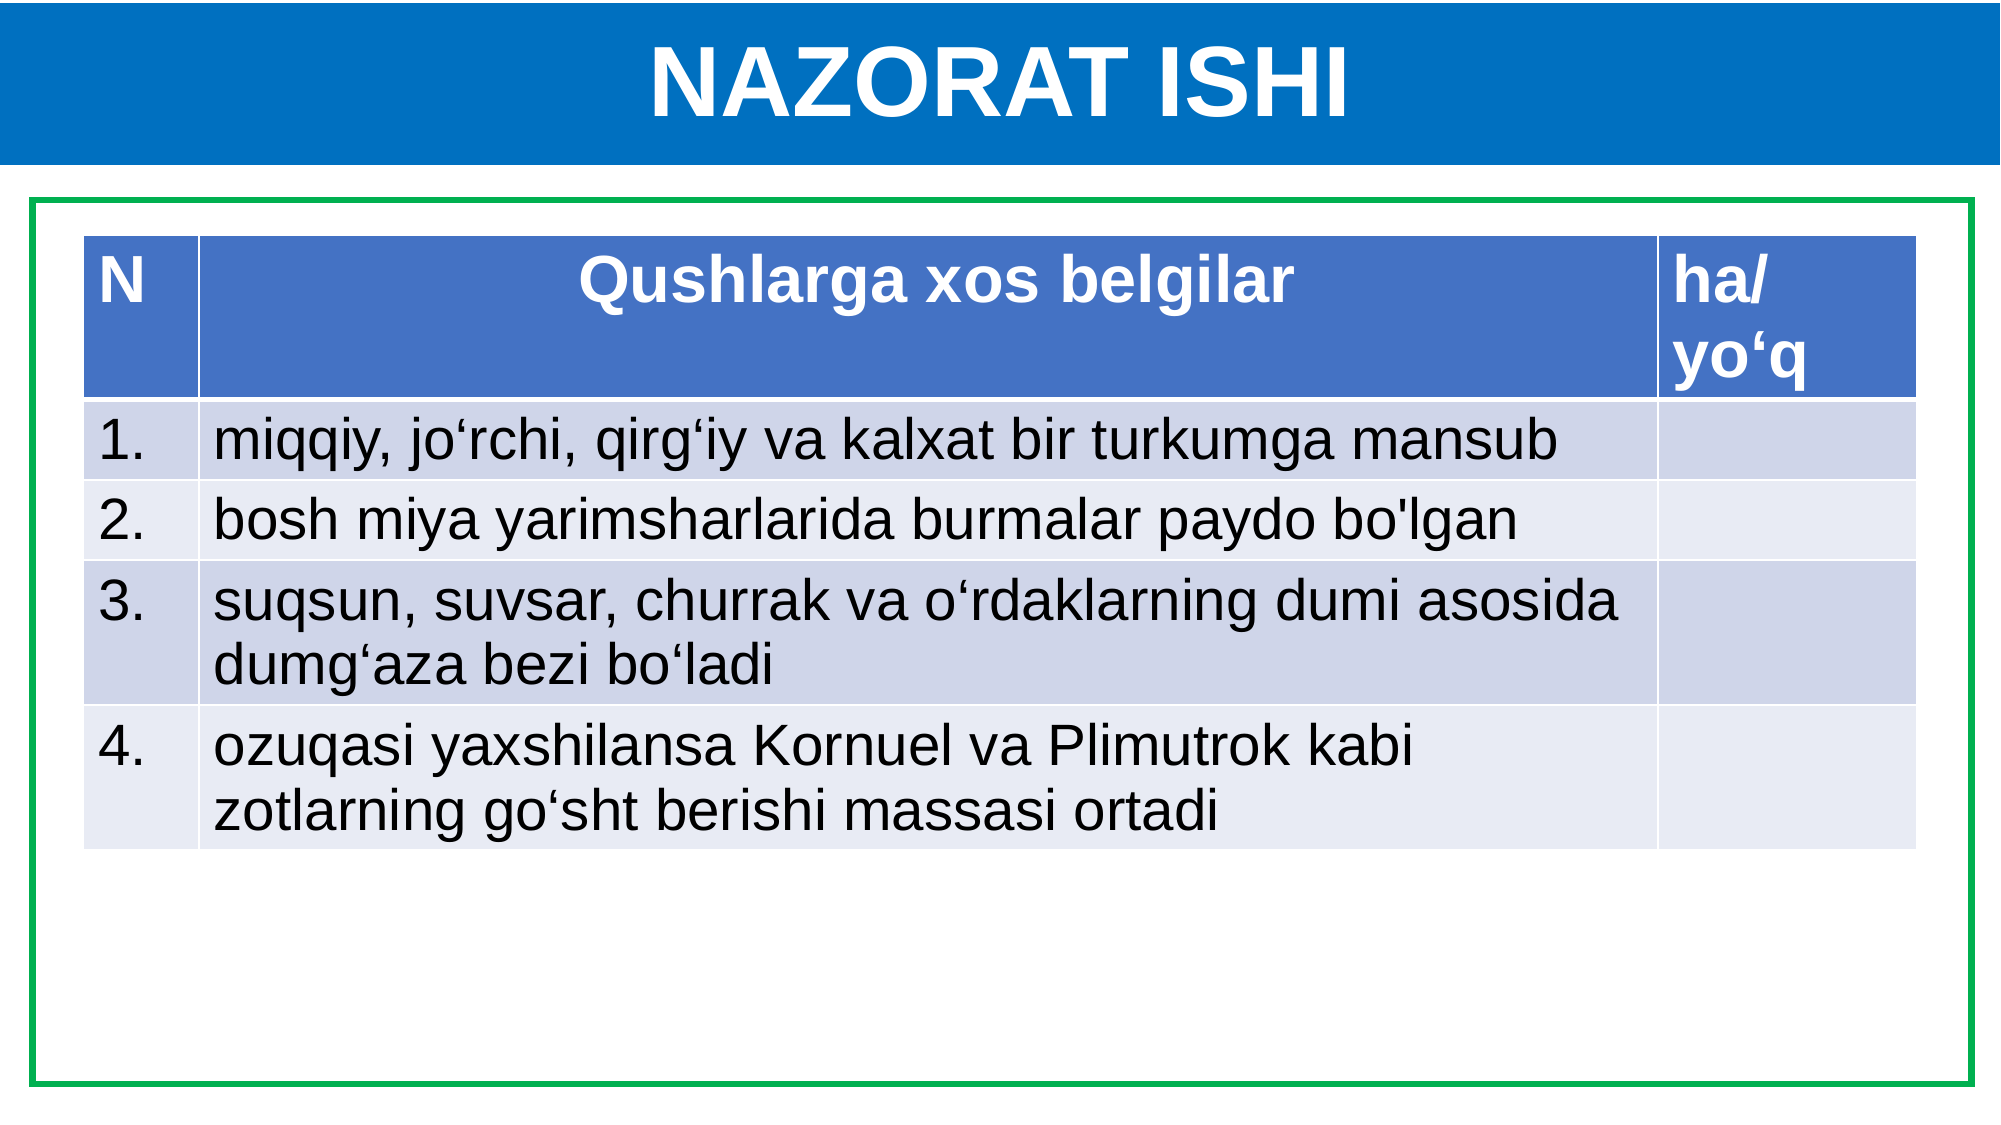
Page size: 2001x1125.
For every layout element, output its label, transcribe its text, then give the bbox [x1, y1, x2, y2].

table_header N [84, 236, 198, 397]
table_cell suqsun, suvsar, churrak va o‘rdaklarning dumi asosida dumg‘aza bezi bo‘ladi [200, 561, 1657, 704]
text_box [32, 199, 1973, 1085]
table_cell [1659, 481, 1916, 559]
table_header ha/ yo‘q [1659, 236, 1916, 397]
table_cell miqqiy, jo‘rchi, qirg‘iy va kalxat bir turkumga mansub [200, 402, 1657, 479]
table_cell 1. [84, 402, 198, 479]
table_cell bosh miya yarimsharlarida burmalar paydo bo'lgan [200, 481, 1657, 559]
table_cell [1659, 402, 1916, 479]
table_header Qushlarga xos belgilar [200, 236, 1657, 397]
title NAZORAT ISHI [0, 3, 2000, 165]
table_cell [1659, 706, 1916, 849]
table_cell 2. [84, 481, 198, 559]
table_cell ozuqasi yaxshilansa Kornuel va Plimutrok kabi zotlarning go‘sht berishi massasi ortadi [200, 706, 1657, 849]
table_cell 3. [84, 561, 198, 704]
table_cell [1659, 561, 1916, 704]
table_cell 4. [84, 706, 198, 849]
